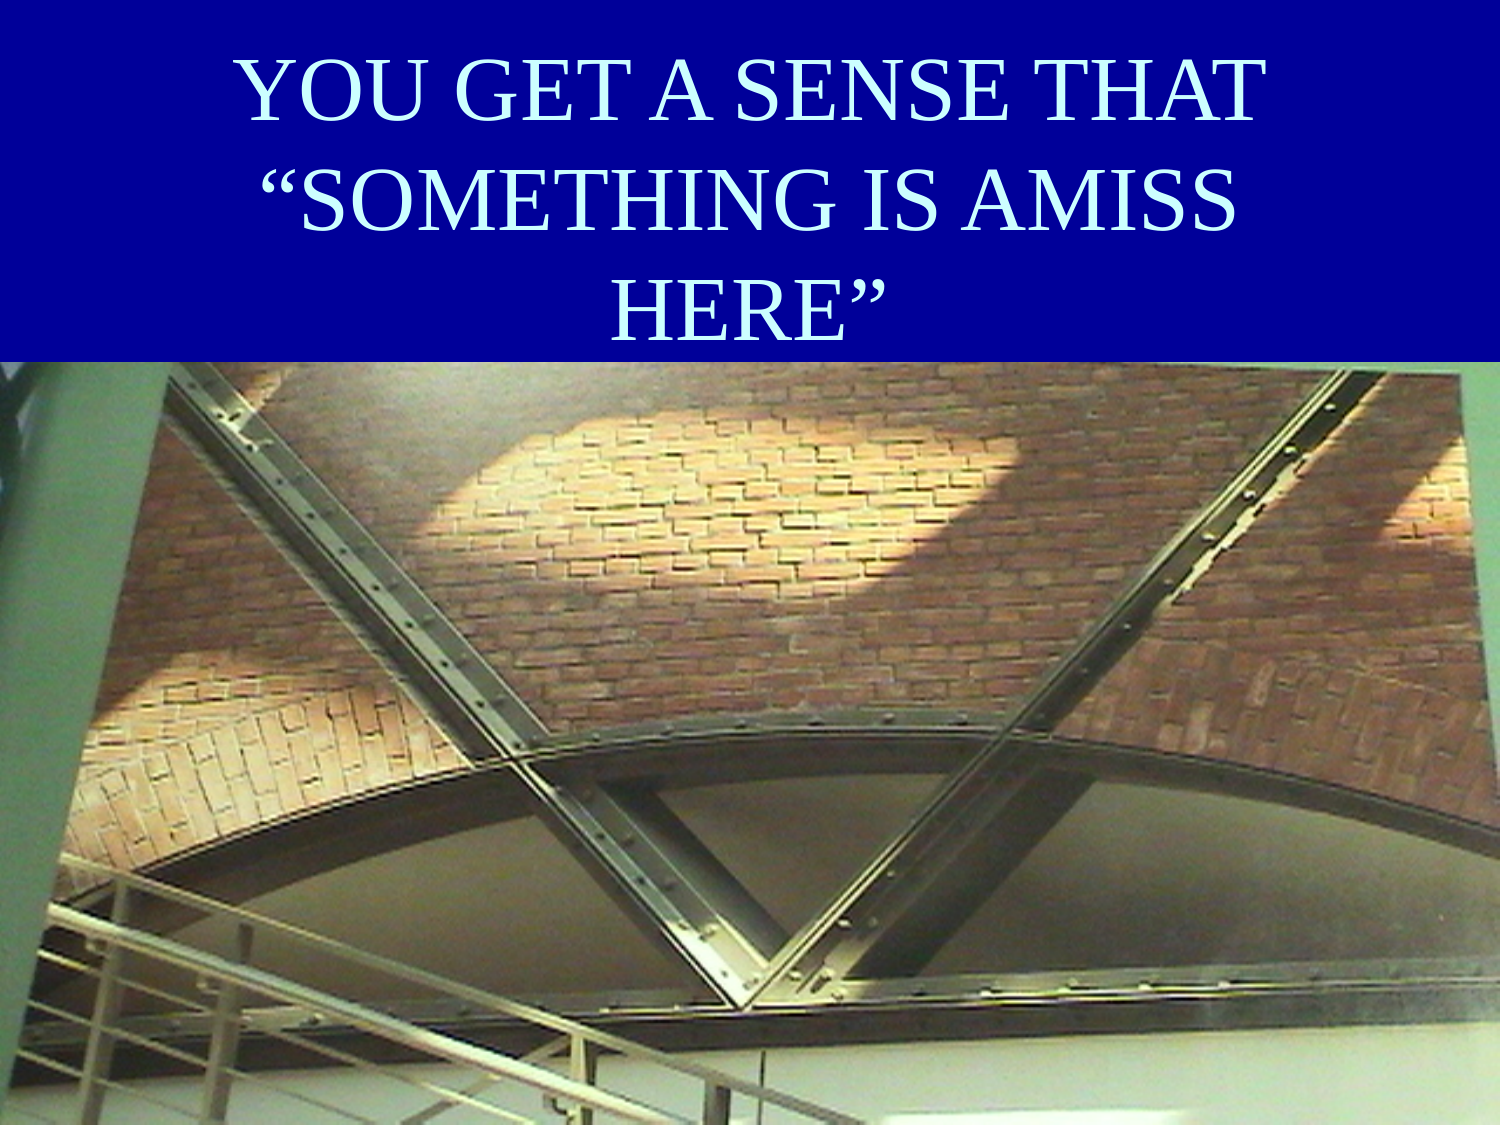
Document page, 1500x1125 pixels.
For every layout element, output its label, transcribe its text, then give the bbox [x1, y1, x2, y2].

title YOU GET A SENSE THAT “SOMETHING IS AMISS HERE” [112, 99, 1388, 288]
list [0, 362, 1500, 1125]
